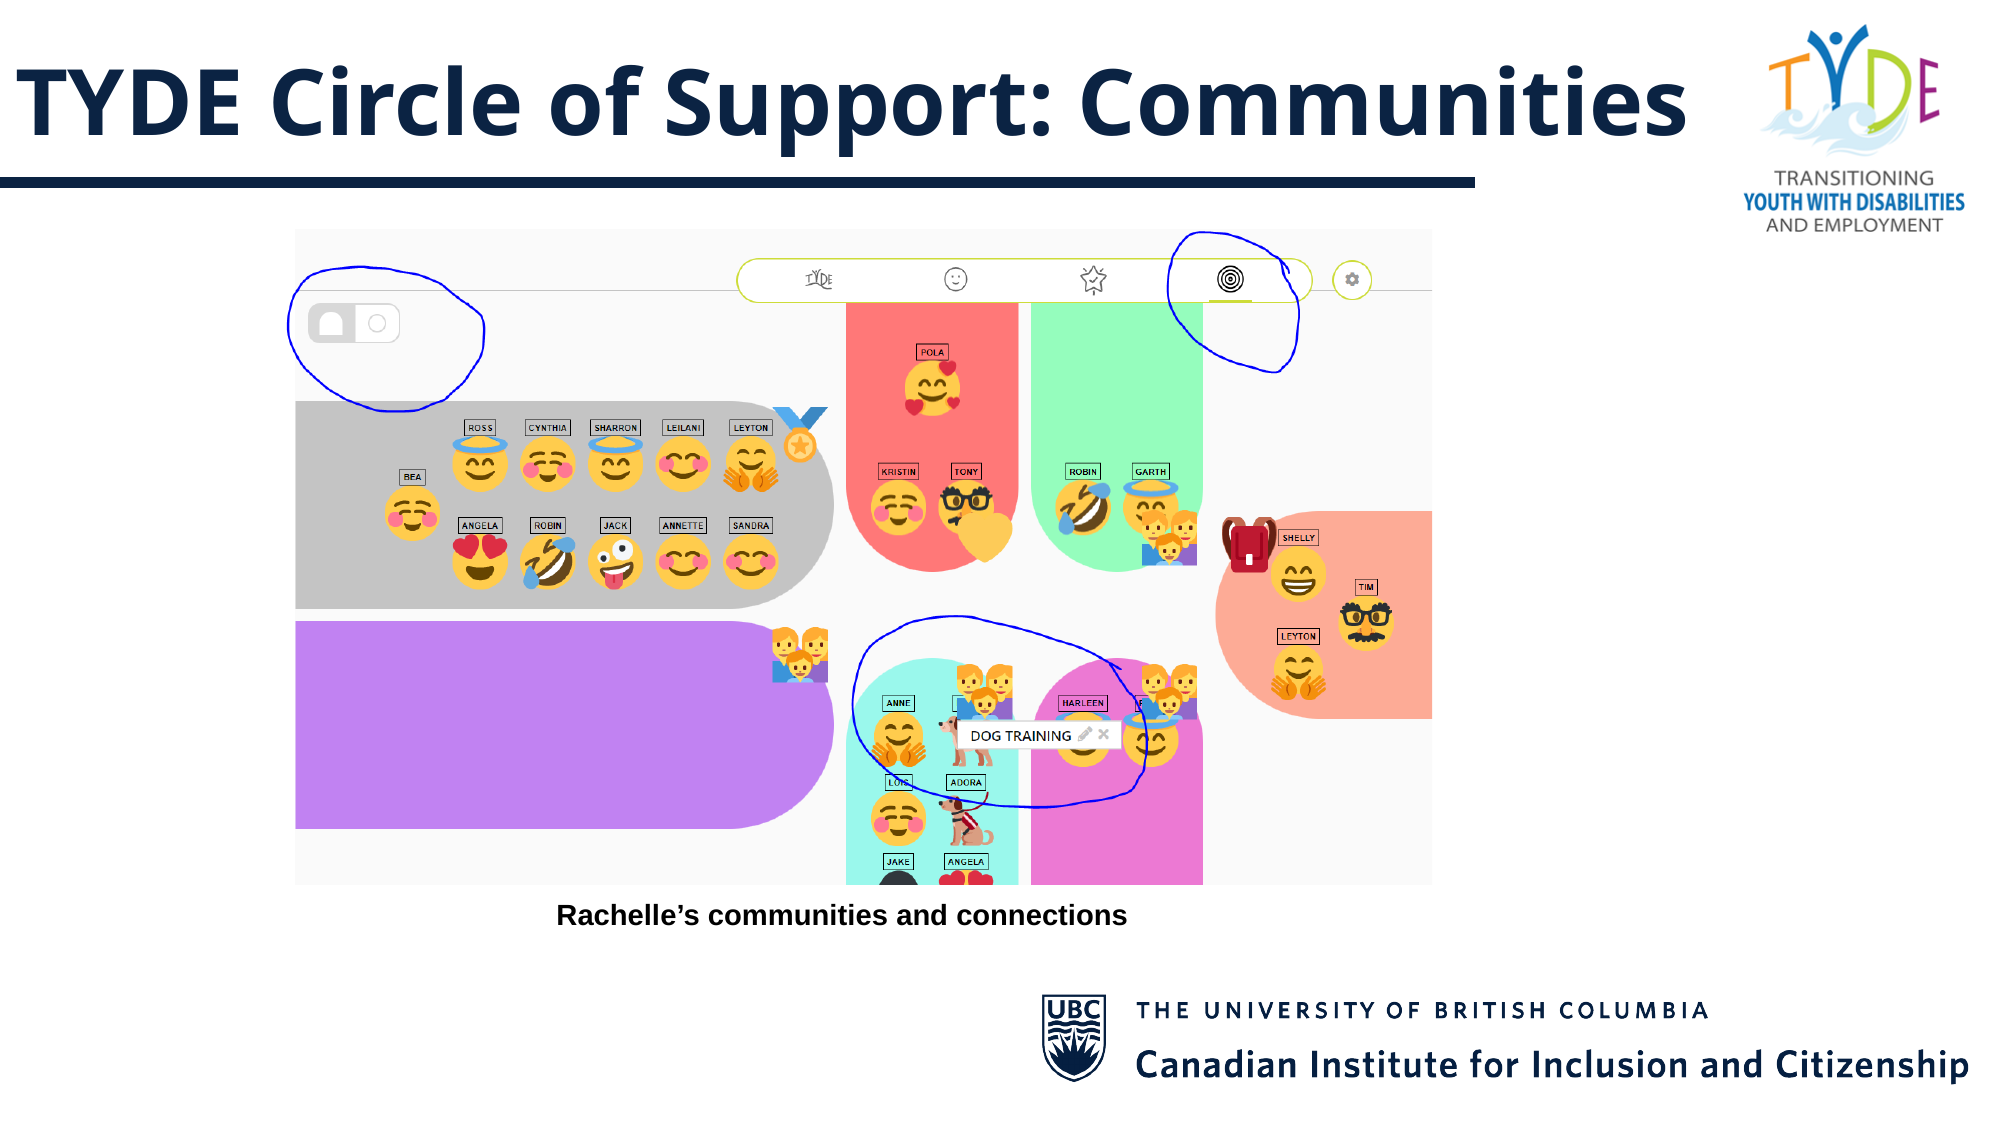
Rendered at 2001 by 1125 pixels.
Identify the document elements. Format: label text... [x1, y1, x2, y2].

picture [285, 229, 1433, 885]
text_box TYDE Circle of Support: Communities [0, 15, 1732, 183]
text_box Rachelle’s communities and connections [541, 894, 1144, 939]
picture [1009, 962, 2000, 1110]
picture [1734, 15, 1974, 241]
